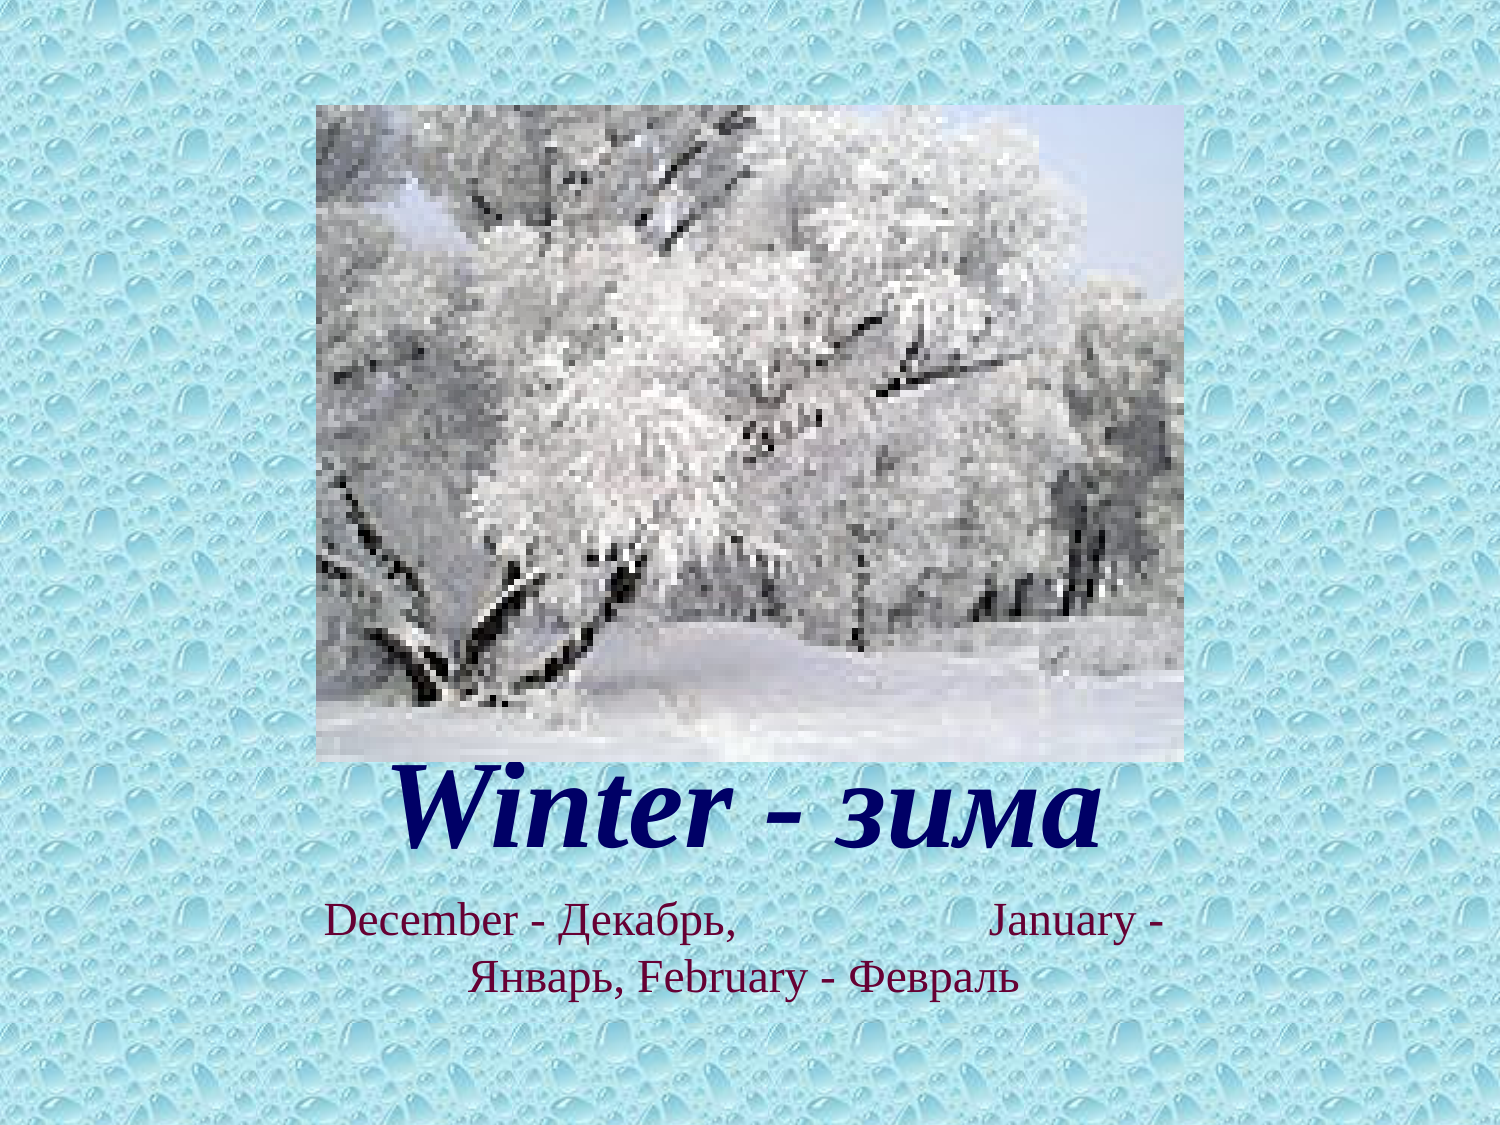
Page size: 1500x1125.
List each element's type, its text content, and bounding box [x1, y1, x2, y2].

picture [0, 0, 1500, 1125]
title Winter - зима [293, 787, 1195, 880]
list December - Декабрь, January - Январь, February - Февраль [293, 880, 1195, 1013]
